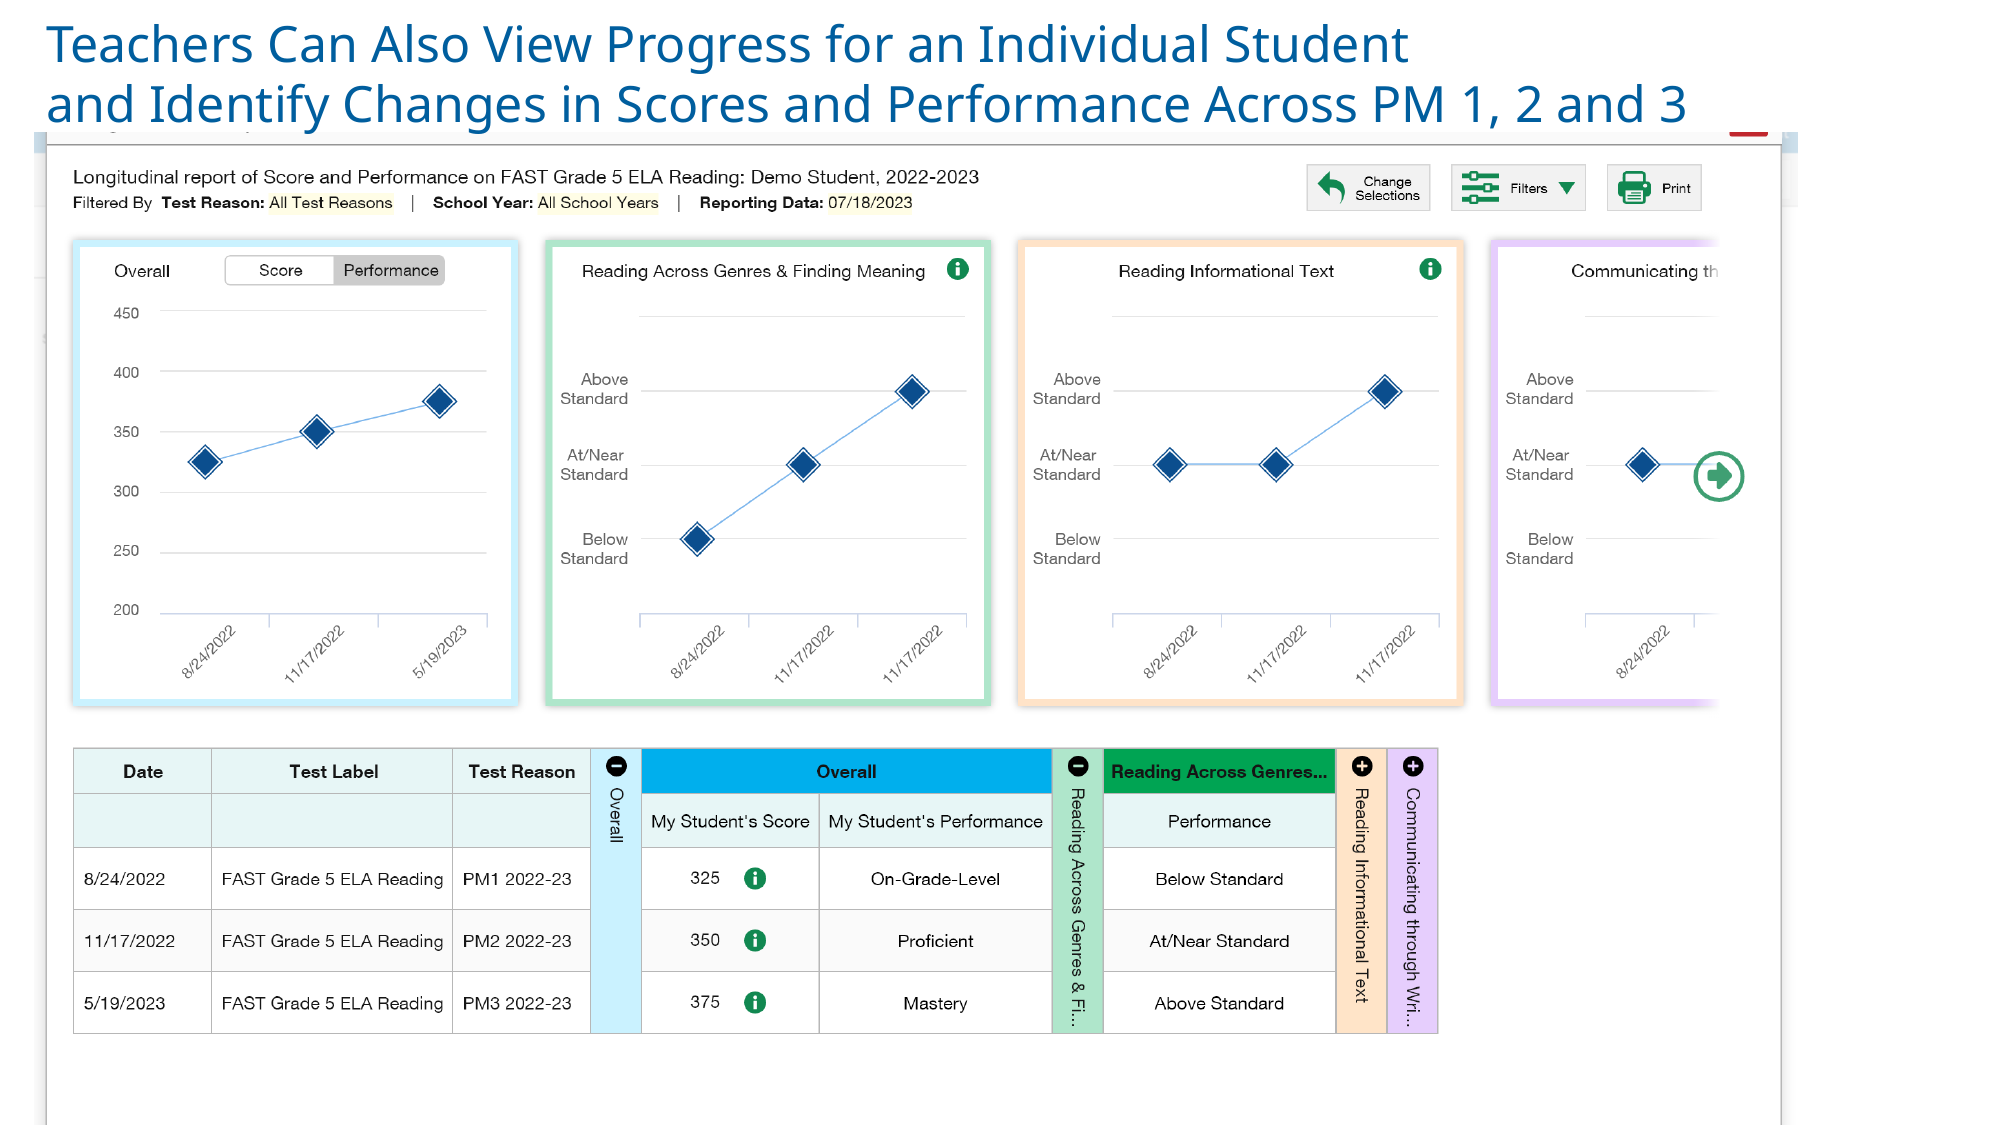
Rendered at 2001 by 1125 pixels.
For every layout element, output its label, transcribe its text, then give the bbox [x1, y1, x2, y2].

title Teachers Can Also View Progress for an Individual Student and Identify Changes in Scores and Performance Across PM 1, 2 and 3 [46, 11, 1907, 133]
picture [34, 132, 1798, 1125]
